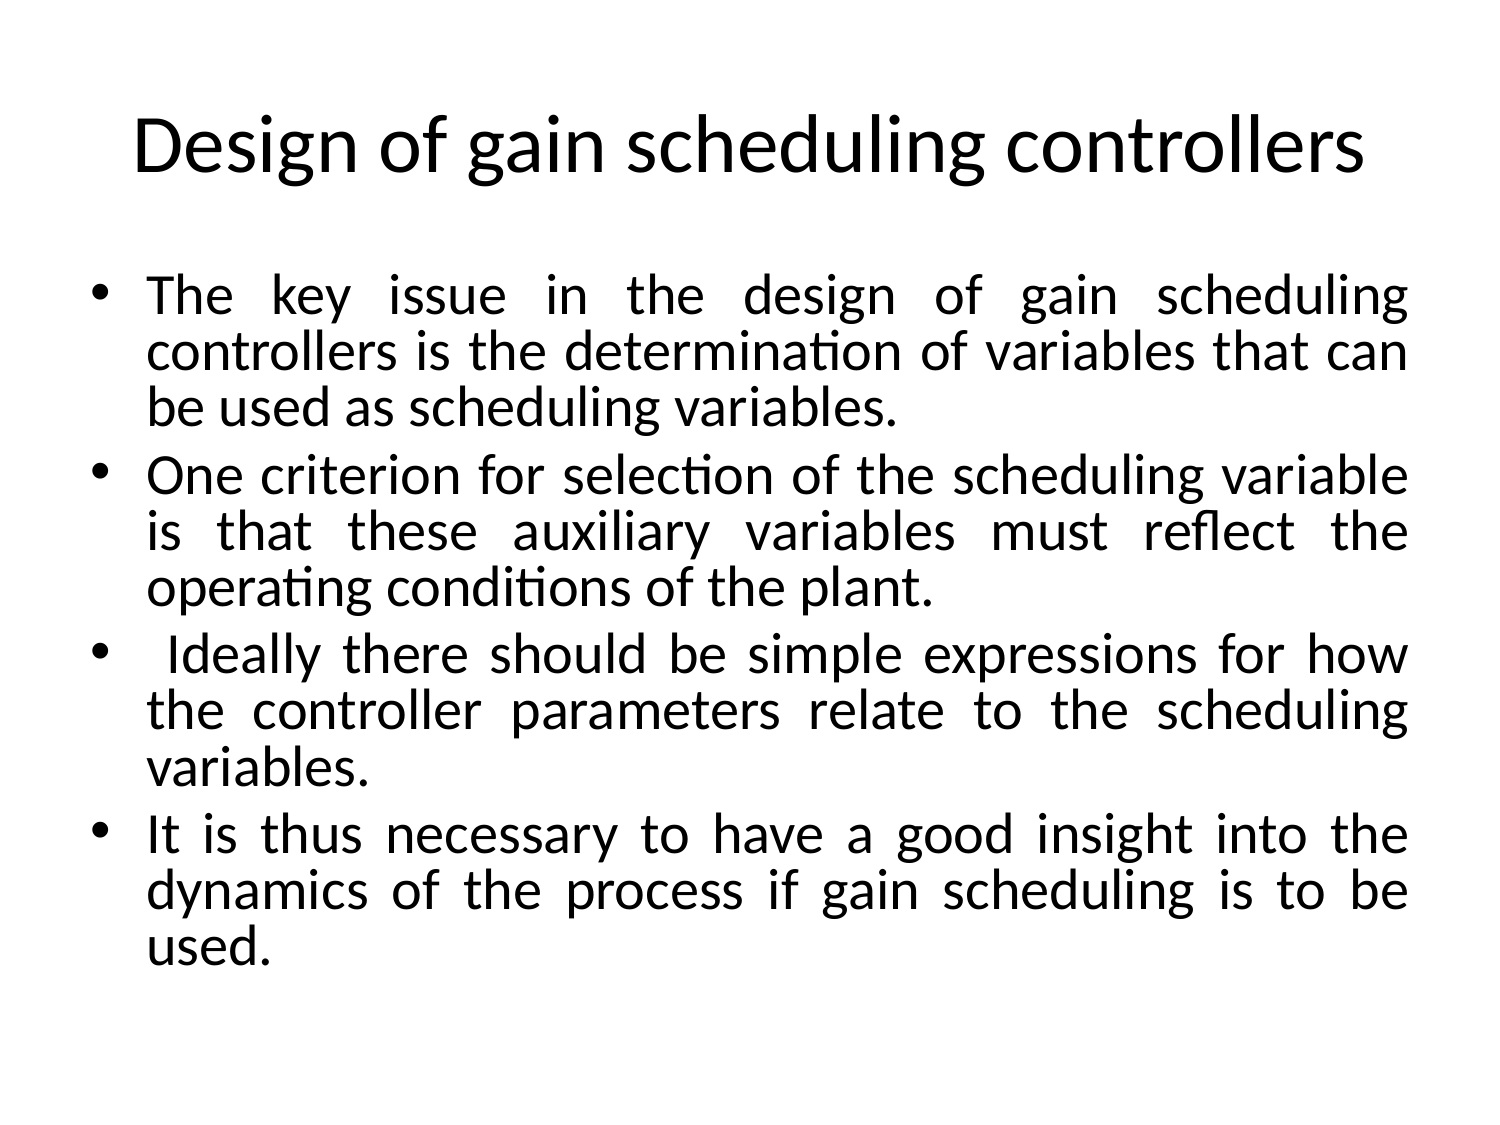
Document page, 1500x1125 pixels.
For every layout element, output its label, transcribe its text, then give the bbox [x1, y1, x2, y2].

title Design of gain scheduling controllers [75, 45, 1425, 233]
list The key issue in the design of gain scheduling controllers is the determination of variables that can be used as scheduling variables. One criterion for selection of the scheduling variable is that these auxiliary variables must reflect the operating conditions of the plant. Ideally there should be simple expressions for how the controller parameters relate to the scheduling variables. It is thus necessary to have a good insight into the dynamics of the process if gain scheduling is to be used. [75, 262, 1425, 1005]
